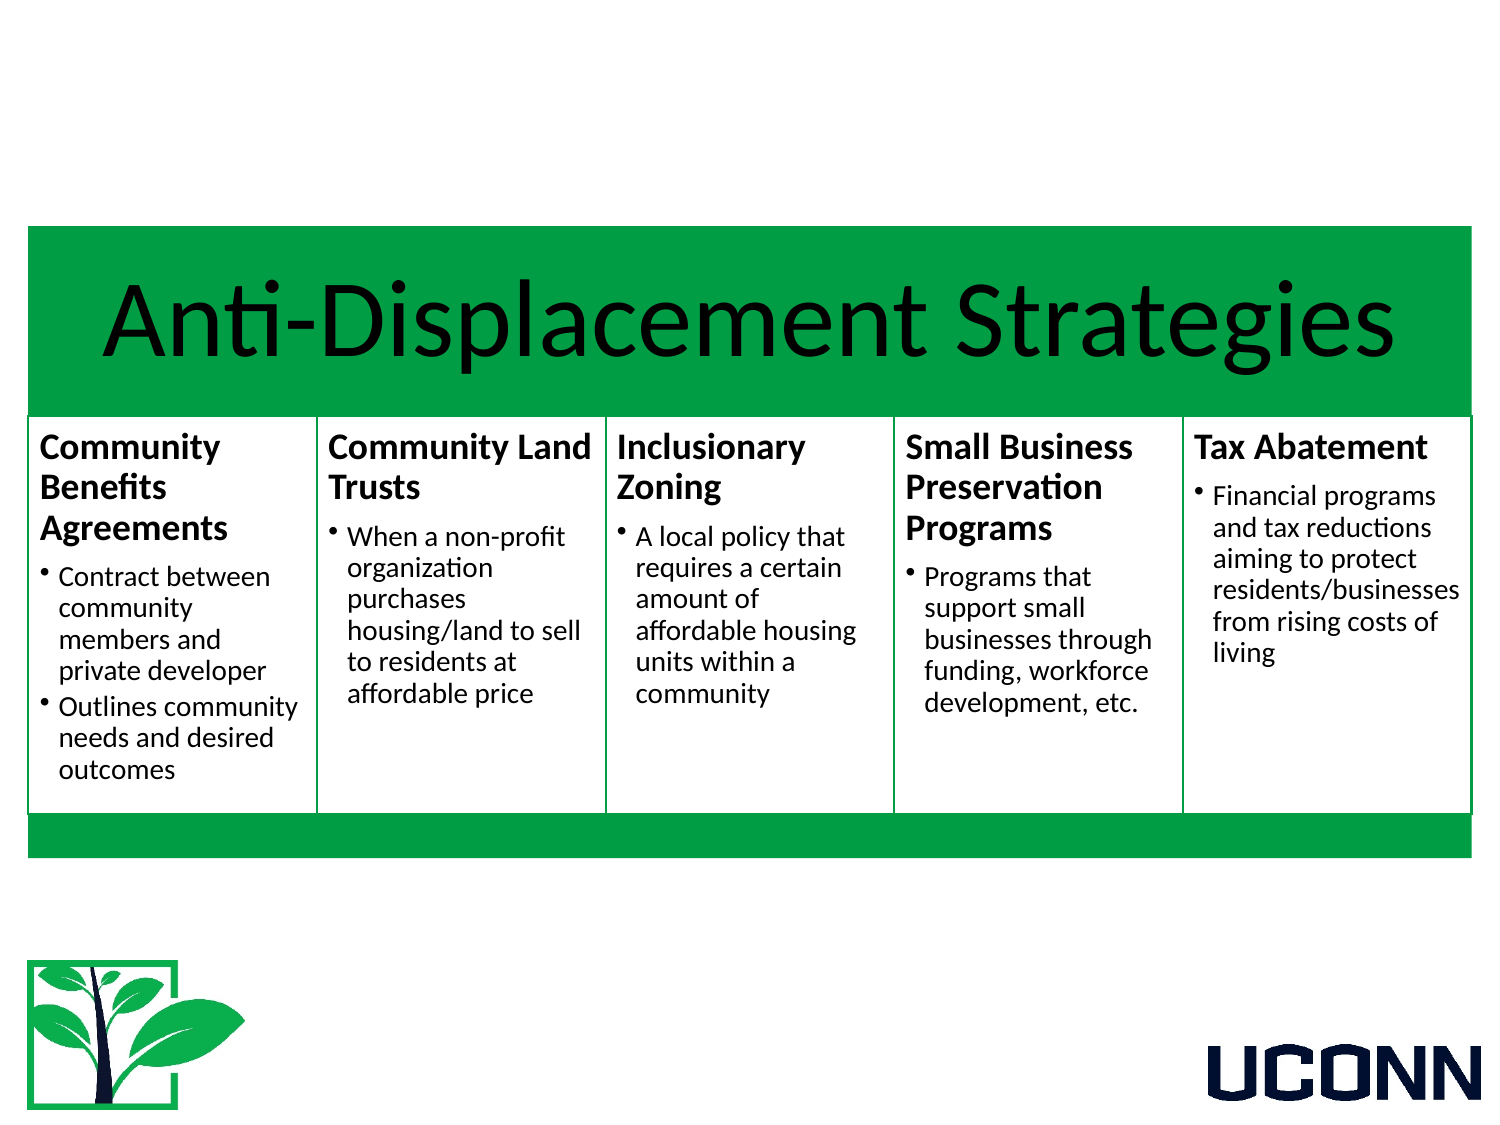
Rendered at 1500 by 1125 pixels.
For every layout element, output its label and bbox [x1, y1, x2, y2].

list [28, 225, 1472, 859]
picture [27, 960, 245, 1110]
picture [1208, 1044, 1481, 1101]
